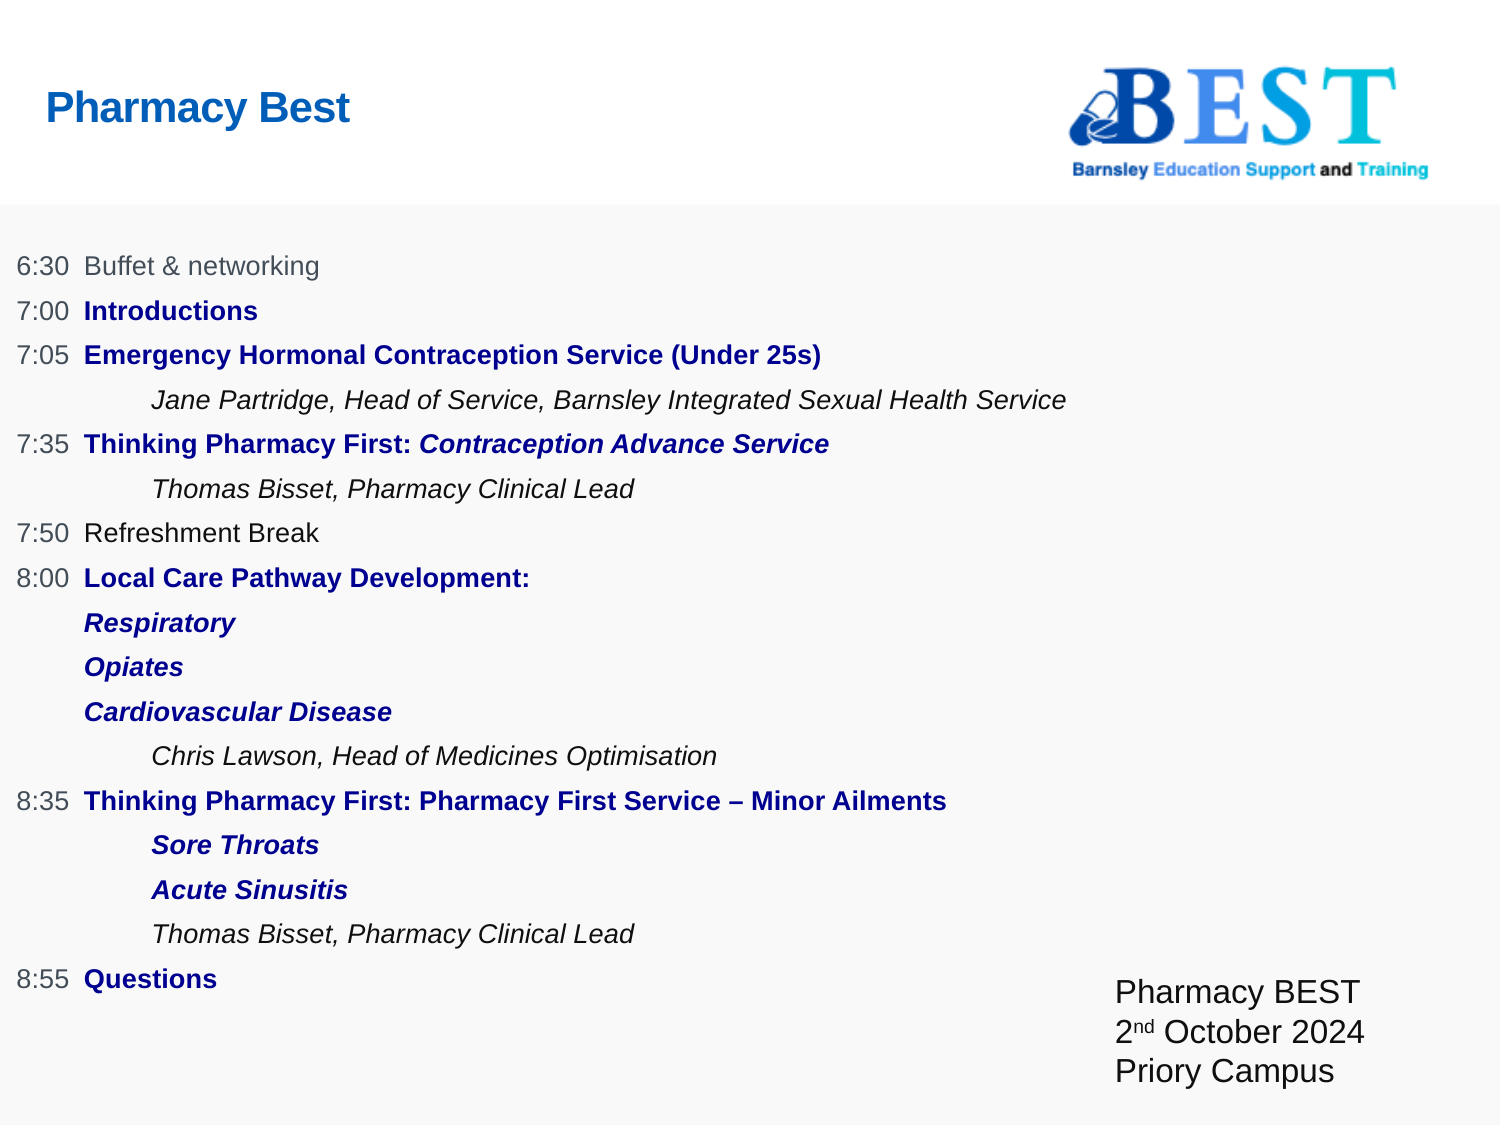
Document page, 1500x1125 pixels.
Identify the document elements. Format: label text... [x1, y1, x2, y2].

text_box Pharmacy BEST 2nd October 2024 Priory Campus [1100, 962, 1478, 1125]
list 6:30 Buffet & networking 7:00 Introductions 7:05 Emergency Hormonal Contraception Service (Under 25s) Jane Partridge, Head of Service, Barnsley Integrated Sexual Health Service 7:35 Thinking Pharmacy First: Contraception Advance Service Thomas Bisset, Pharmacy Clinical Lead 7:50 Refreshment Break 8:00 Local Care Pathway Development: Respiratory Opiates Cardiovascular Disease Chris Lawson, Head of Medicines Optimisation 8:35 Thinking Pharmacy First: Pharmacy First Service – Minor Ailments Sore Throats Acute Sinusitis Thomas Bisset, Pharmacy Clinical Lead 8:55 Questions [16, 168, 1452, 1013]
picture [1061, 24, 1450, 194]
title Pharmacy Best [45, 78, 1056, 168]
